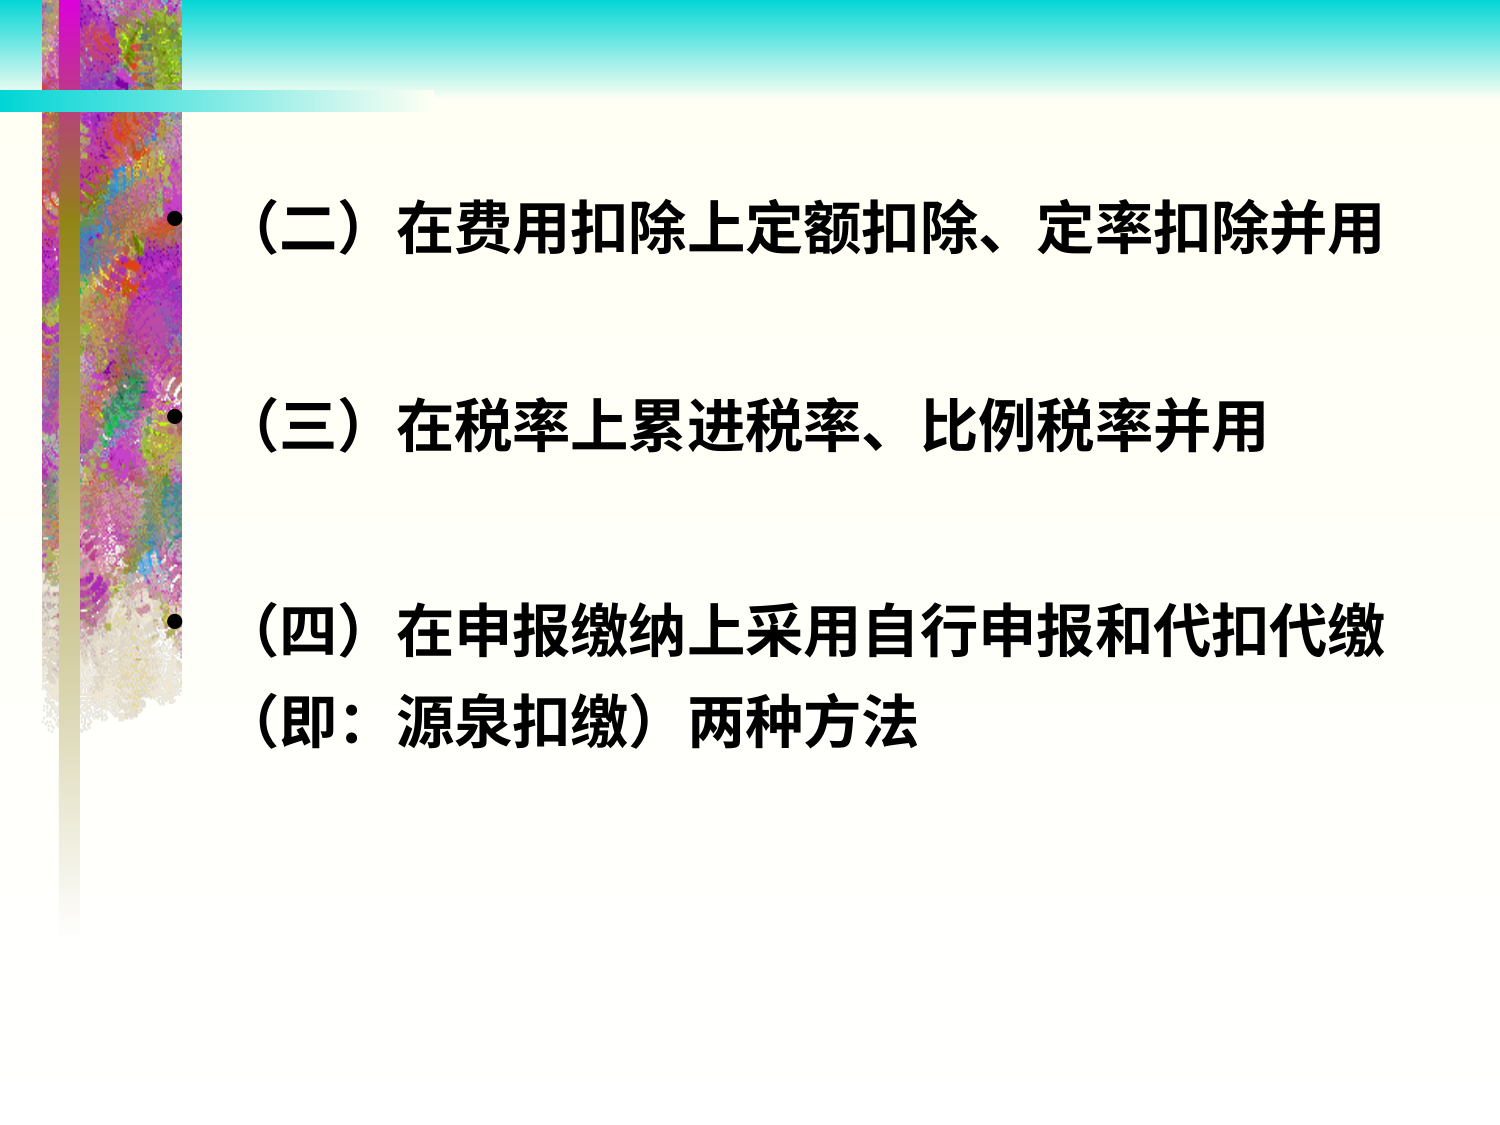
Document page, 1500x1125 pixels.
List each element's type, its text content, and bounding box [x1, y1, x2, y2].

picture [42, 0, 59, 90]
picture [80, 0, 182, 90]
list （二）在费用扣除上定额扣除、定率扣除并用 （三）在税率上累进税率、比例税率并用 （四）在申报缴纳上采用自行申报和代扣代缴（即：源泉扣缴）两种方法 [150, 162, 1425, 1006]
picture [80, 111, 182, 821]
picture [42, 111, 59, 821]
